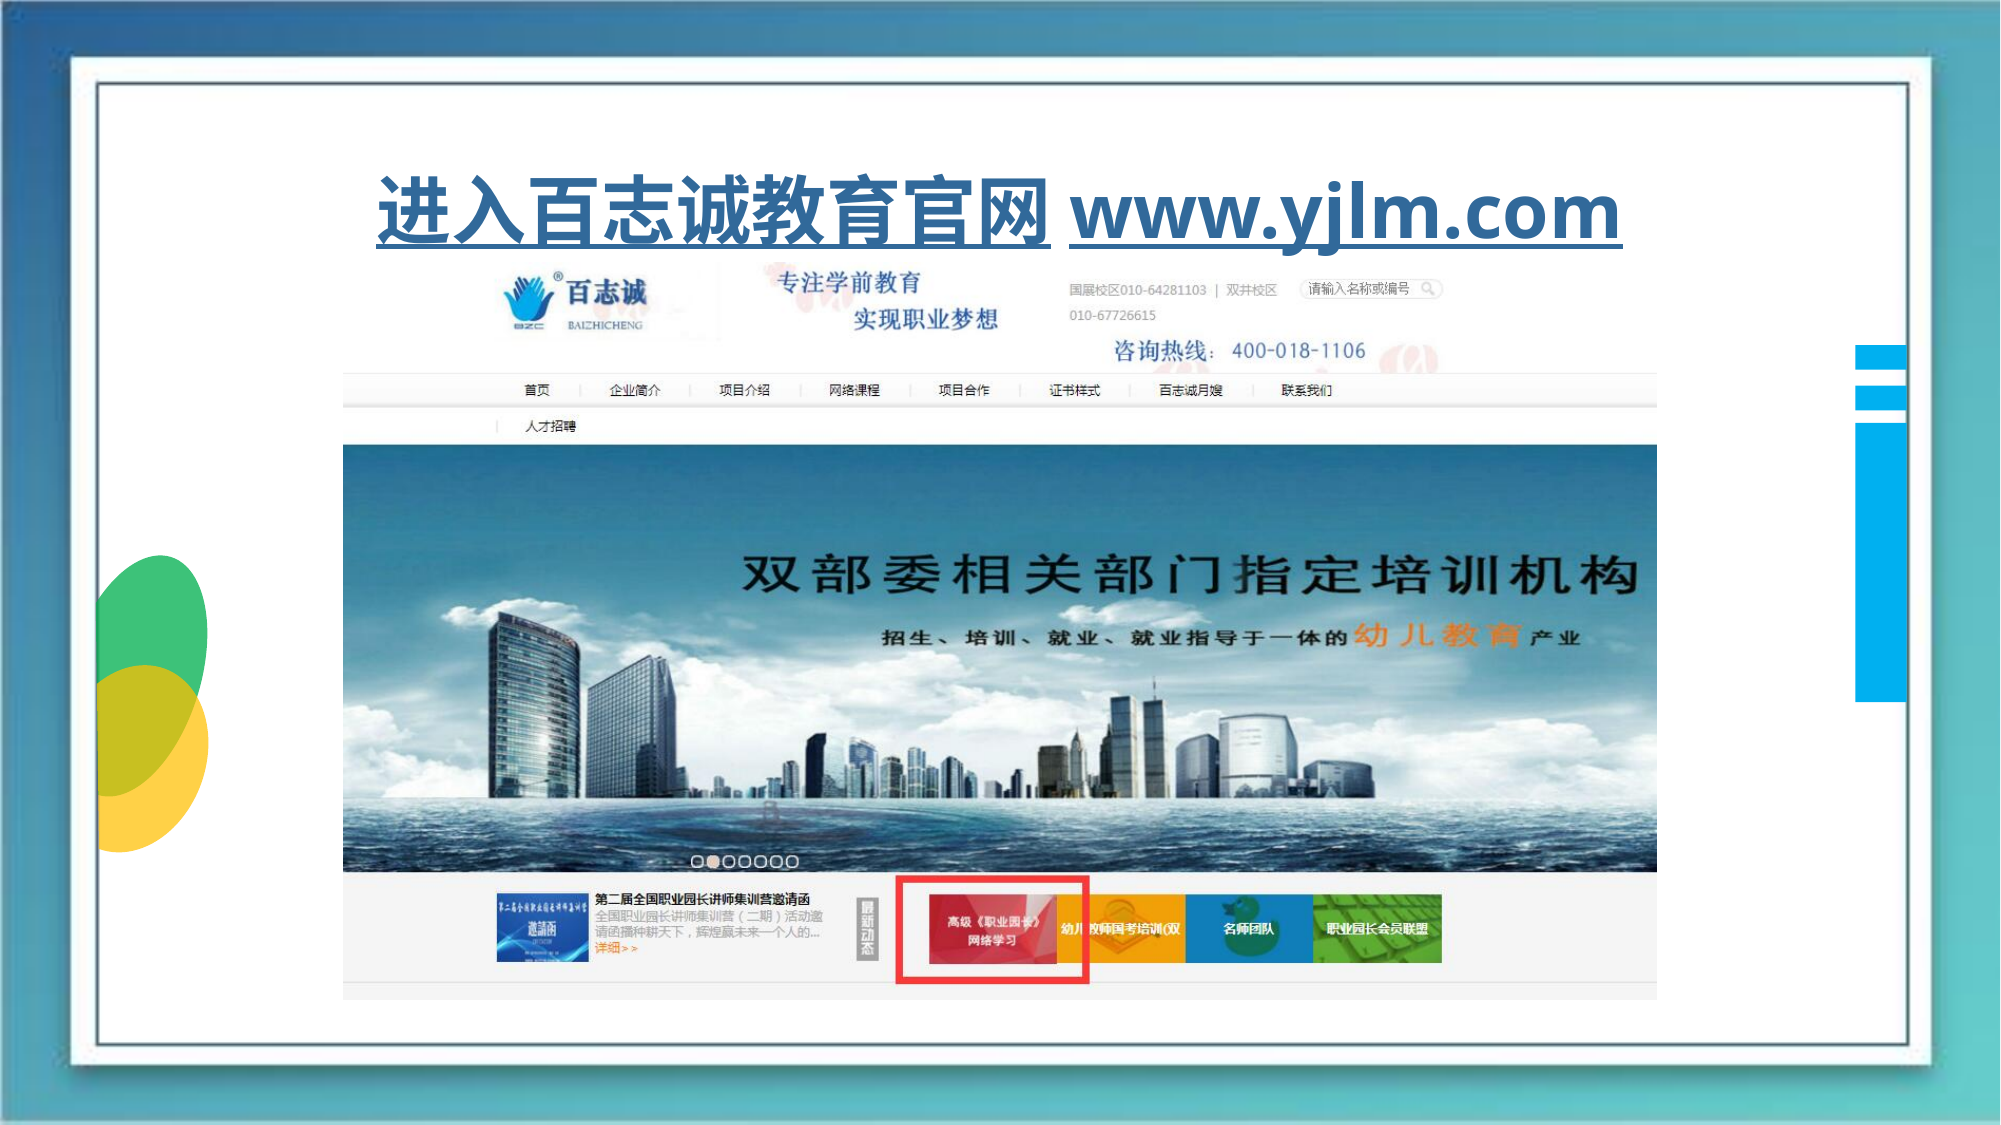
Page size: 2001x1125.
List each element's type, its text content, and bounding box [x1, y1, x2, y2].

title 进入百志诚教育官网www.yjlm.com [249, 134, 1751, 263]
text_box [94, 554, 209, 696]
picture [0, 0, 2001, 1125]
text_box [1854, 422, 1908, 703]
text_box [1854, 344, 1908, 371]
text_box [1854, 385, 1908, 411]
text_box [95, 664, 210, 854]
